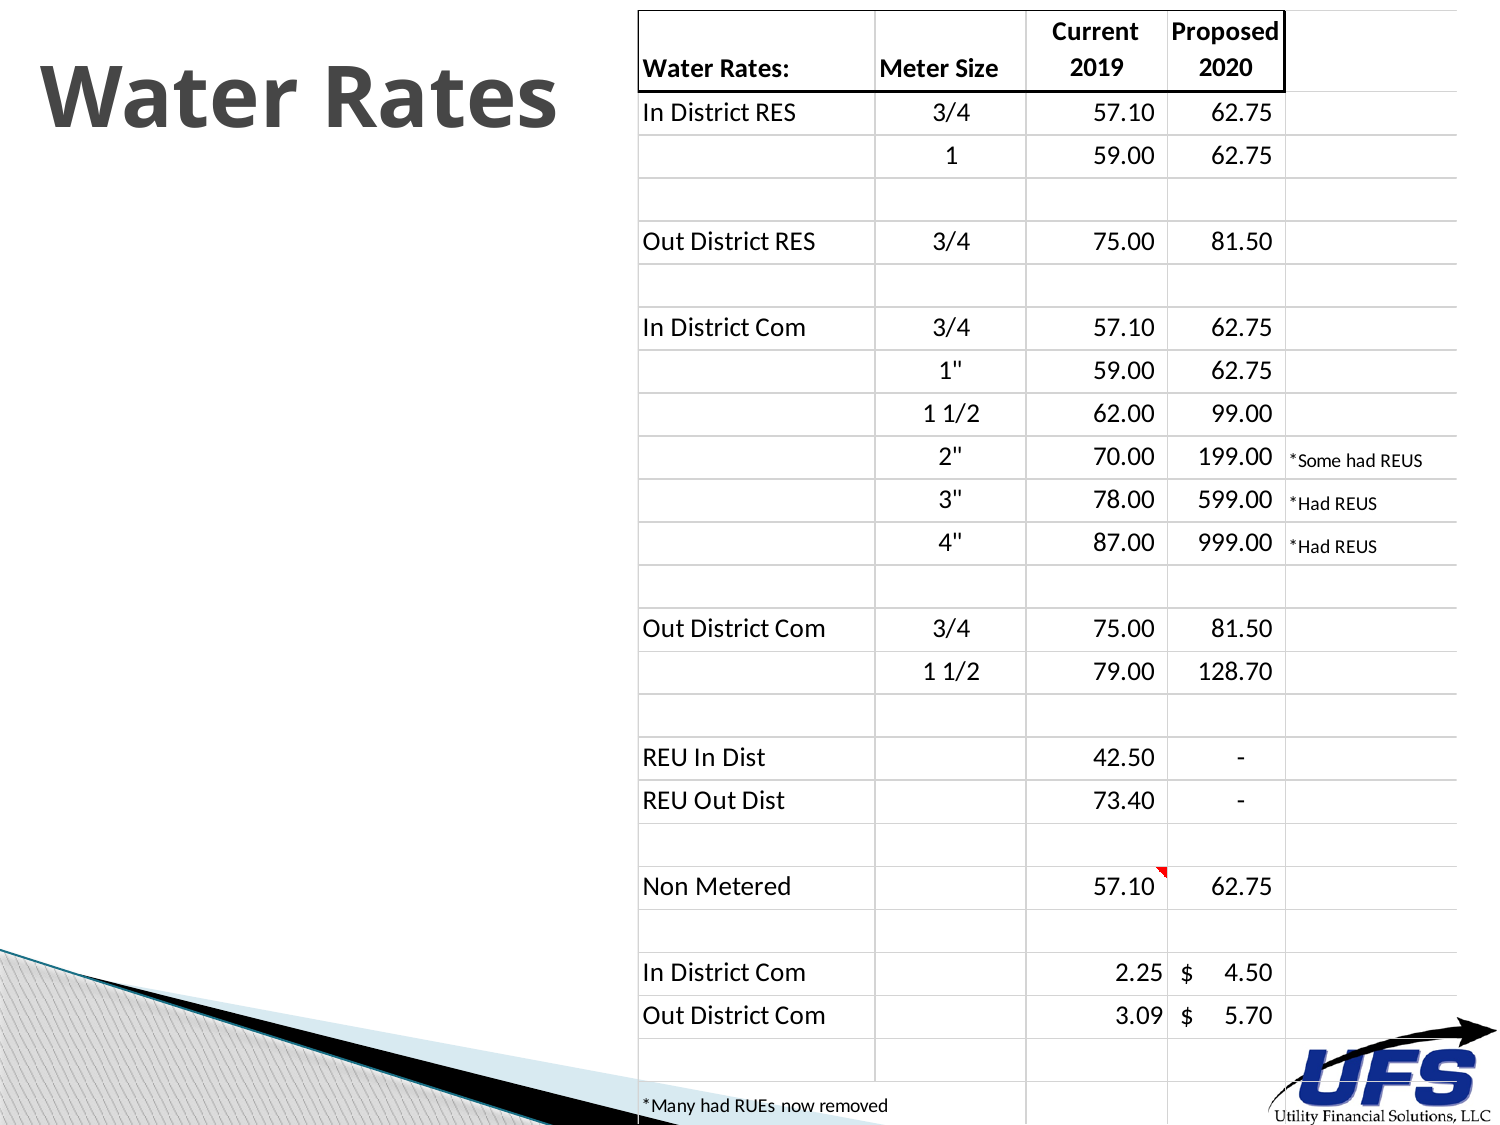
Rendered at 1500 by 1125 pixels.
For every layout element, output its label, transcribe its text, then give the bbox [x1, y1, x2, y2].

title Water Rates [0, 0, 975, 188]
picture [637, 9, 1497, 1125]
